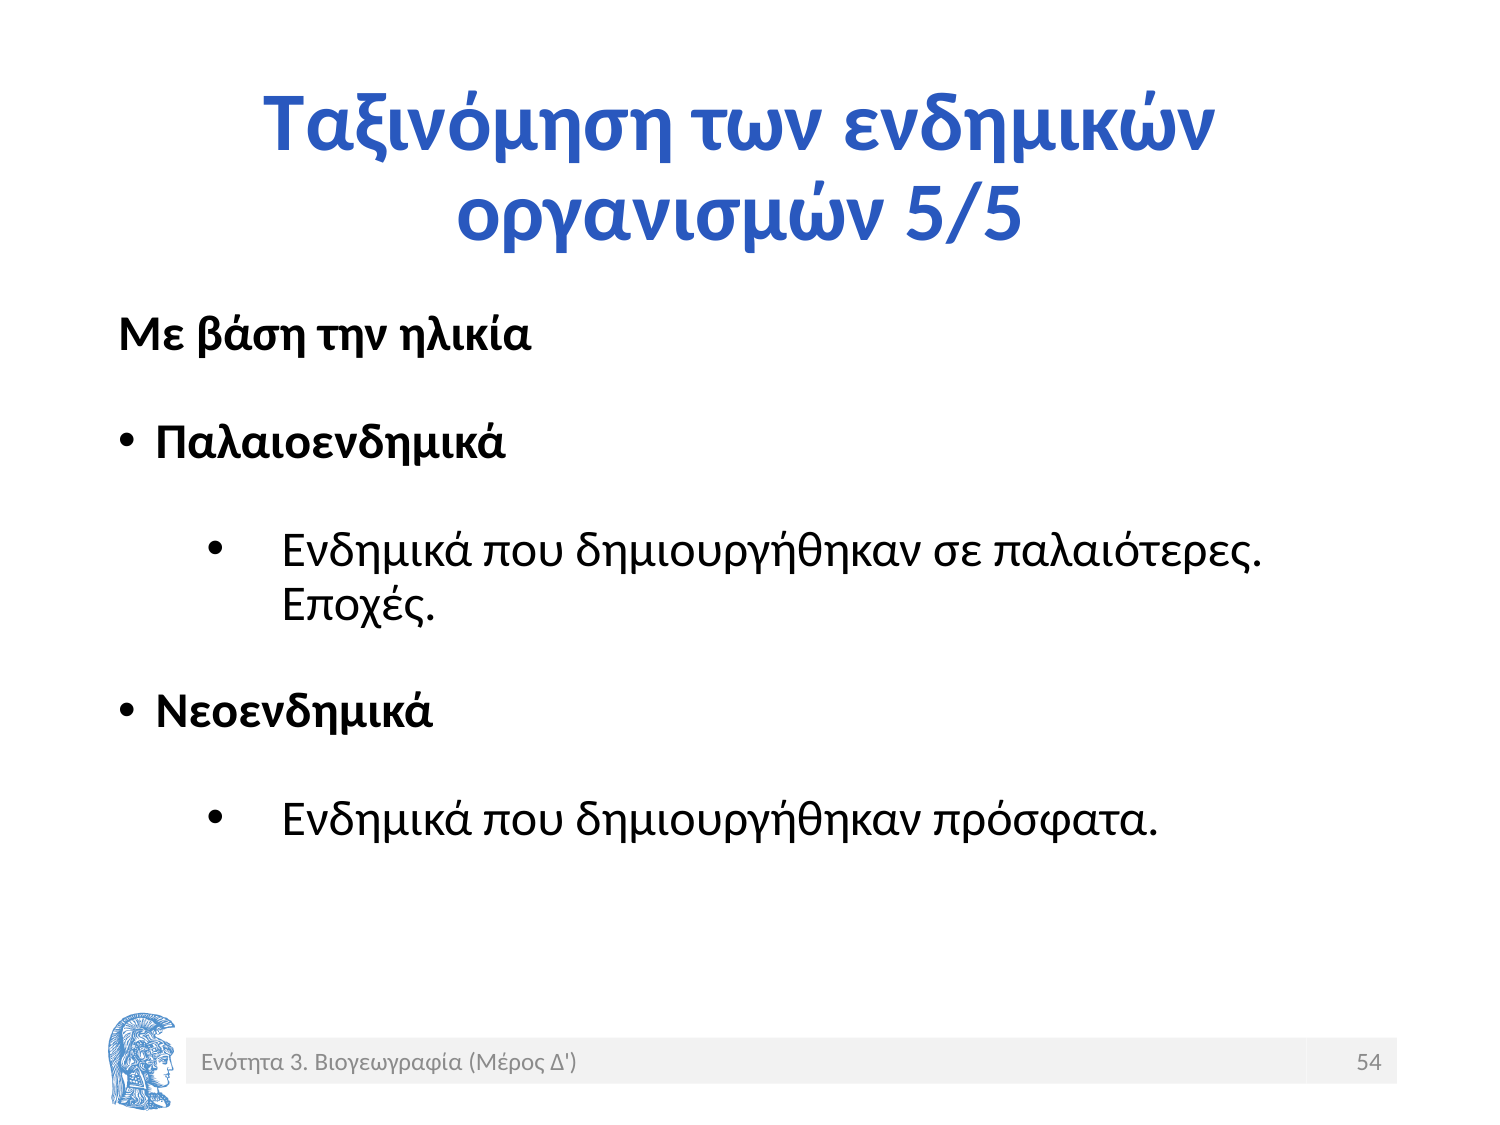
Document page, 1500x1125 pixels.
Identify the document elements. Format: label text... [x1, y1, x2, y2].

list Με βάση την ηλικία Παλαιοενδημικά Ενδημικά που δημιουργήθηκαν σε παλαιότερες. Εποχές. Νεοενδημικά Ενδημικά που δημιουργήθηκαν πρόσφατα. [103, 299, 1361, 1020]
picture [103, 1020, 186, 1114]
title Ταξινόμηση των ενδημικών οργανισμών 5/5 [103, 59, 1397, 278]
footer Ενότητα 3. Βιογεωγραφία (Μέρος Δ') [186, 1037, 1306, 1084]
slide_number 54 [1306, 1037, 1397, 1084]
